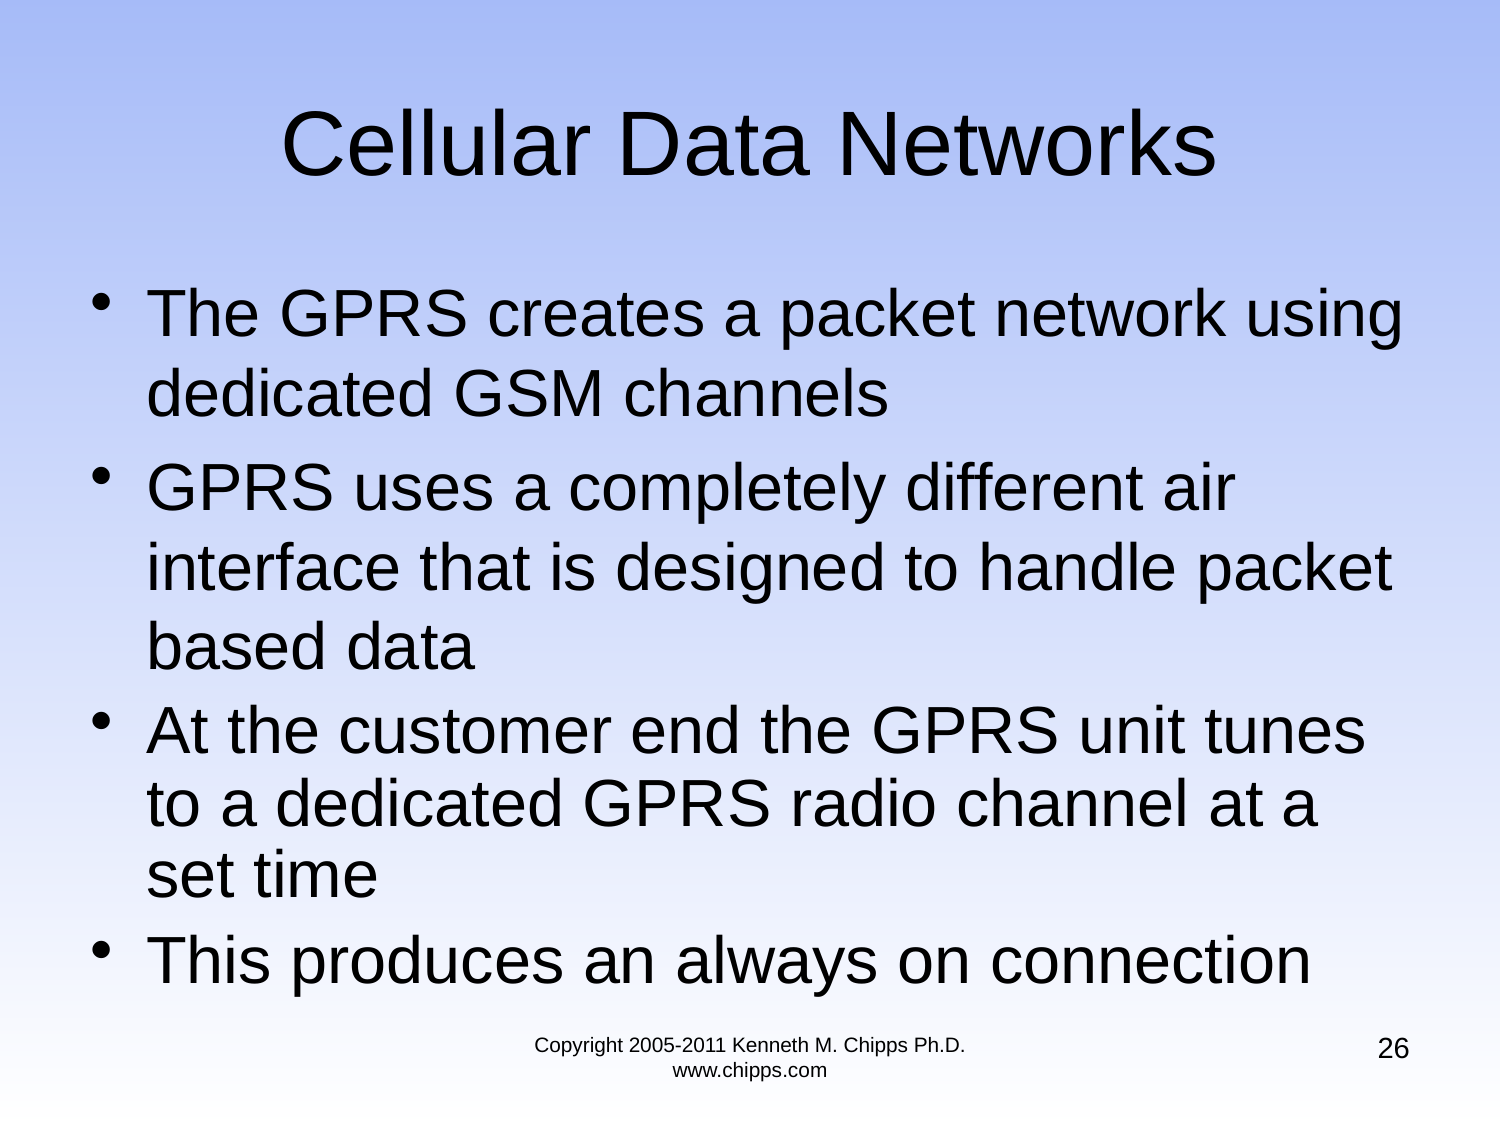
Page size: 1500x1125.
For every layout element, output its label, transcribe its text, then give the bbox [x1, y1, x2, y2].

list The GPRS creates a packet network using dedicated GSM channels GPRS uses a completely different air interface that is designed to handle packet based data At the customer end the GPRS unit tunes to a dedicated GPRS radio channel at a set time This produces an always on connection [74, 262, 1426, 1006]
slide_number 26 [1074, 1021, 1426, 1101]
title Cellular Data Networks [74, 44, 1426, 233]
footer Copyright 2005-2011 Kenneth M. Chipps Ph.D. www.chipps.com [449, 1024, 1051, 1103]
